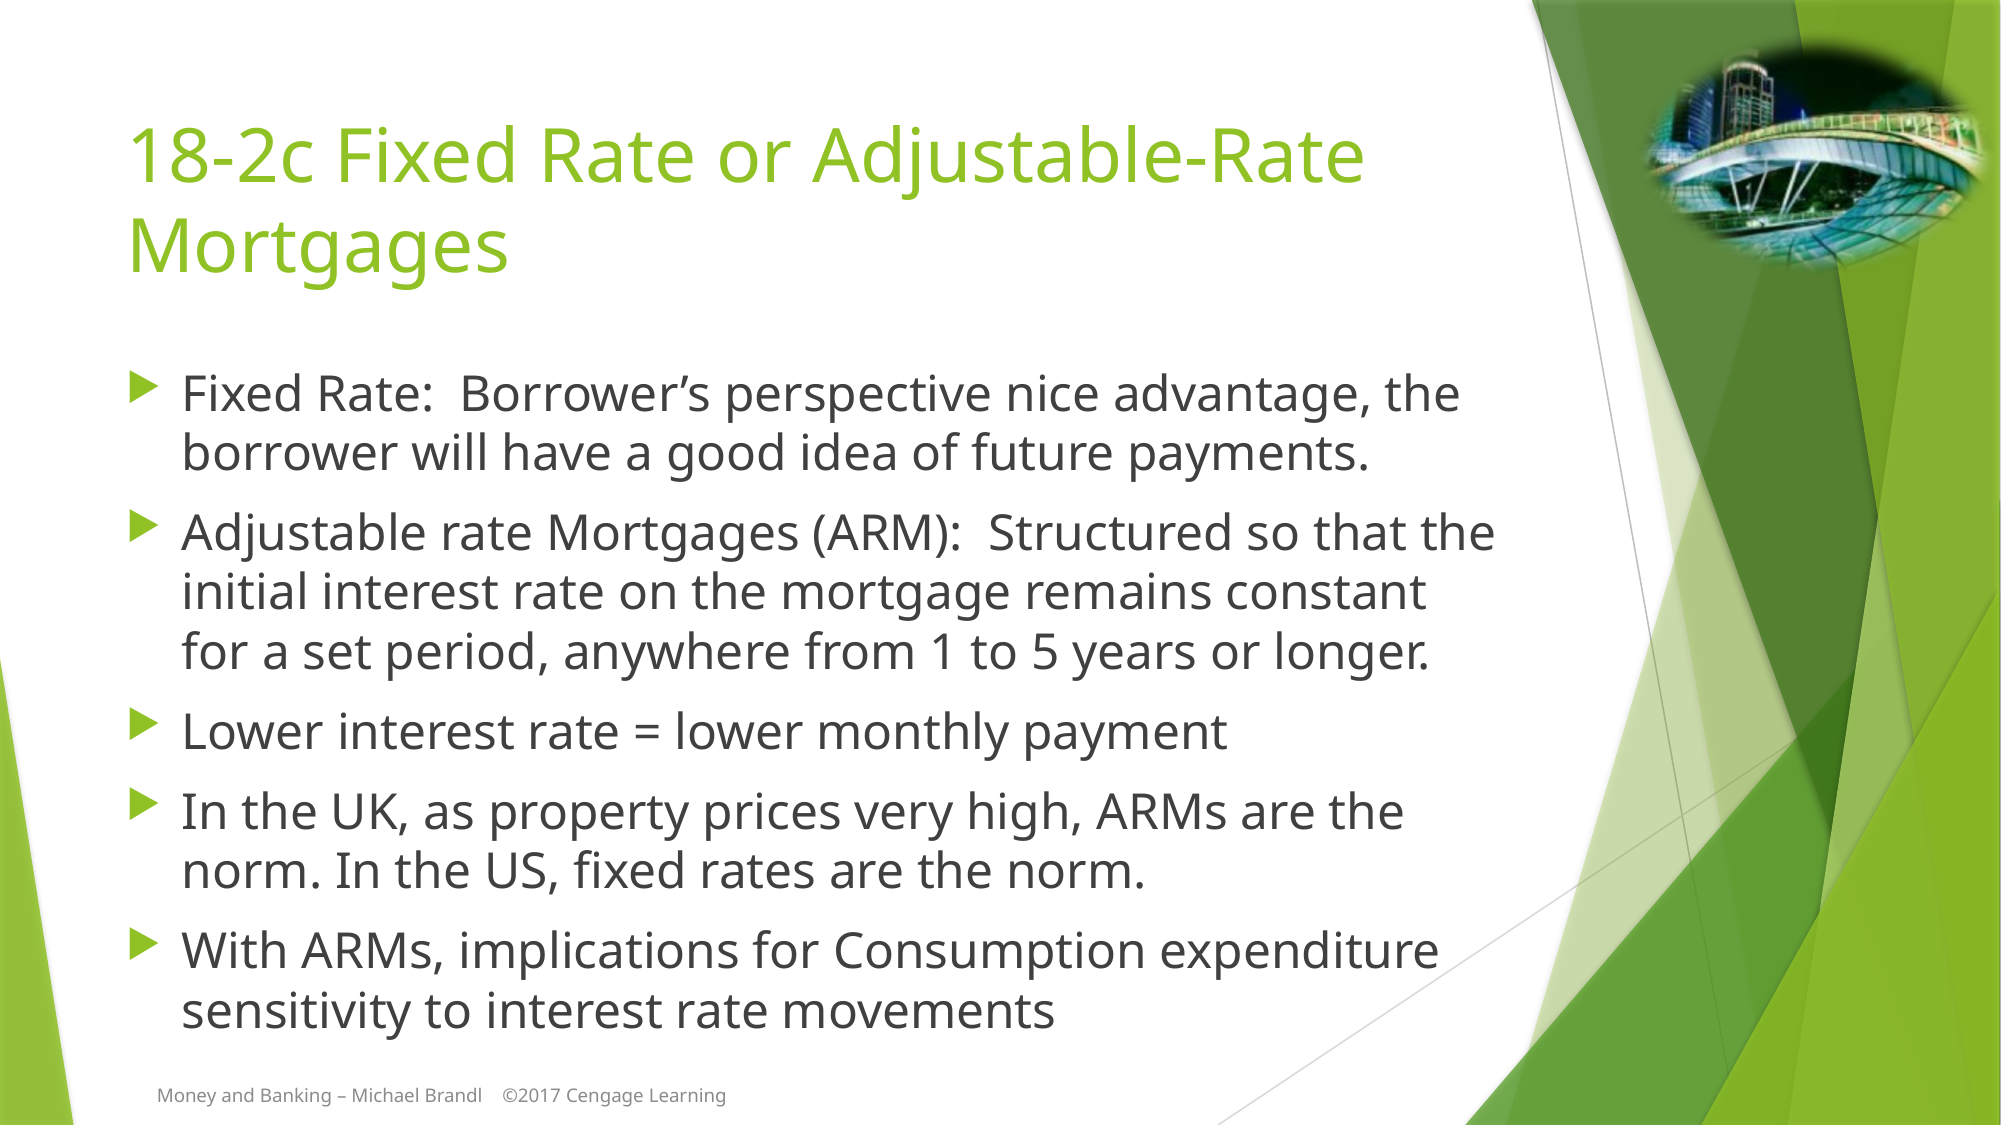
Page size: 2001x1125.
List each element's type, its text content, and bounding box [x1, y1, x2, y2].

title 18-2c Fixed Rate or Adjustable-Rate Mortgages [111, 99, 1522, 317]
picture [1631, 26, 2000, 280]
text_box Money and Banking – Michael Brandl ©2017 Cengage Learning [141, 1065, 1175, 1125]
list Fixed Rate: Borrower’s perspective nice advantage, the borrower will have a good idea of future payments. Adjustable rate Mortgages (ARM): Structured so that the initial interest rate on the mortgage remains constant for a set period, anywhere from 1 to 5 years or longer. Lower interest rate = lower monthly payment In the UK, as property prices very high, ARMs are the norm. In the US, fixed rates are the norm. With ARMs, implications for Consumption expenditure sensitivity to interest rate movements [111, 354, 1522, 1066]
